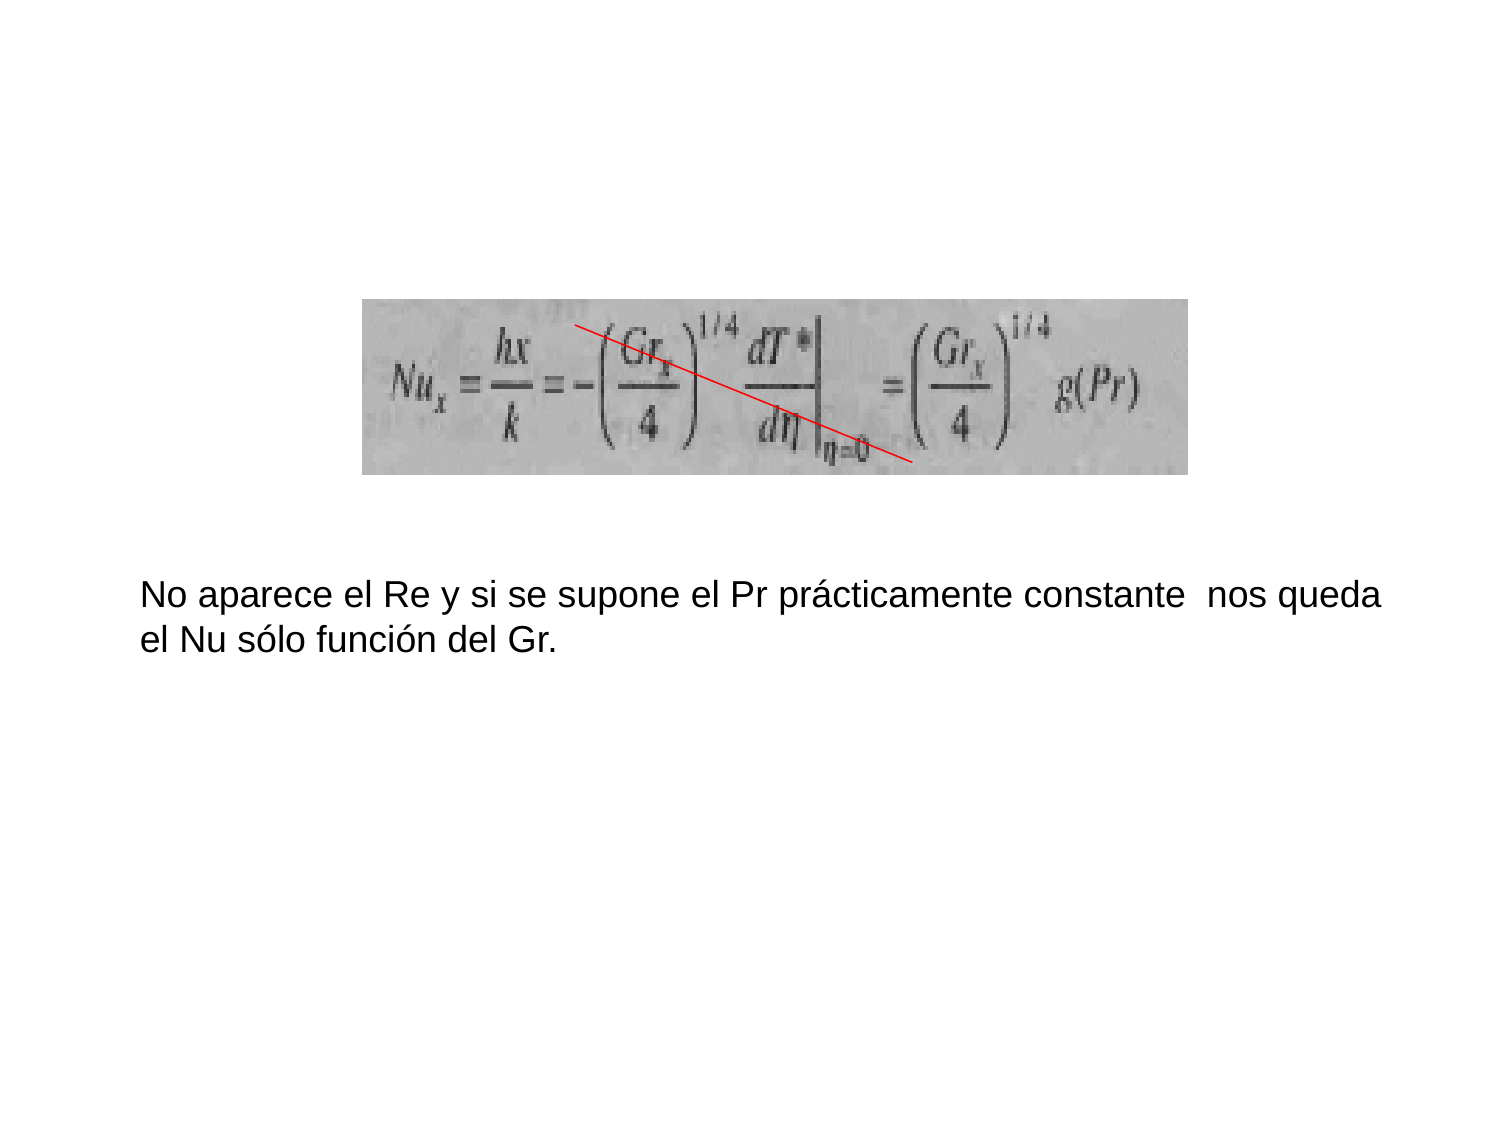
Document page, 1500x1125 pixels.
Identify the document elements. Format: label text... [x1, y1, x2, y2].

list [362, 299, 1188, 476]
text_box No aparece el Re y si se supone el Pr prácticamente constante nos queda el Nu sólo función del Gr. [124, 562, 1413, 668]
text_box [574, 324, 913, 463]
